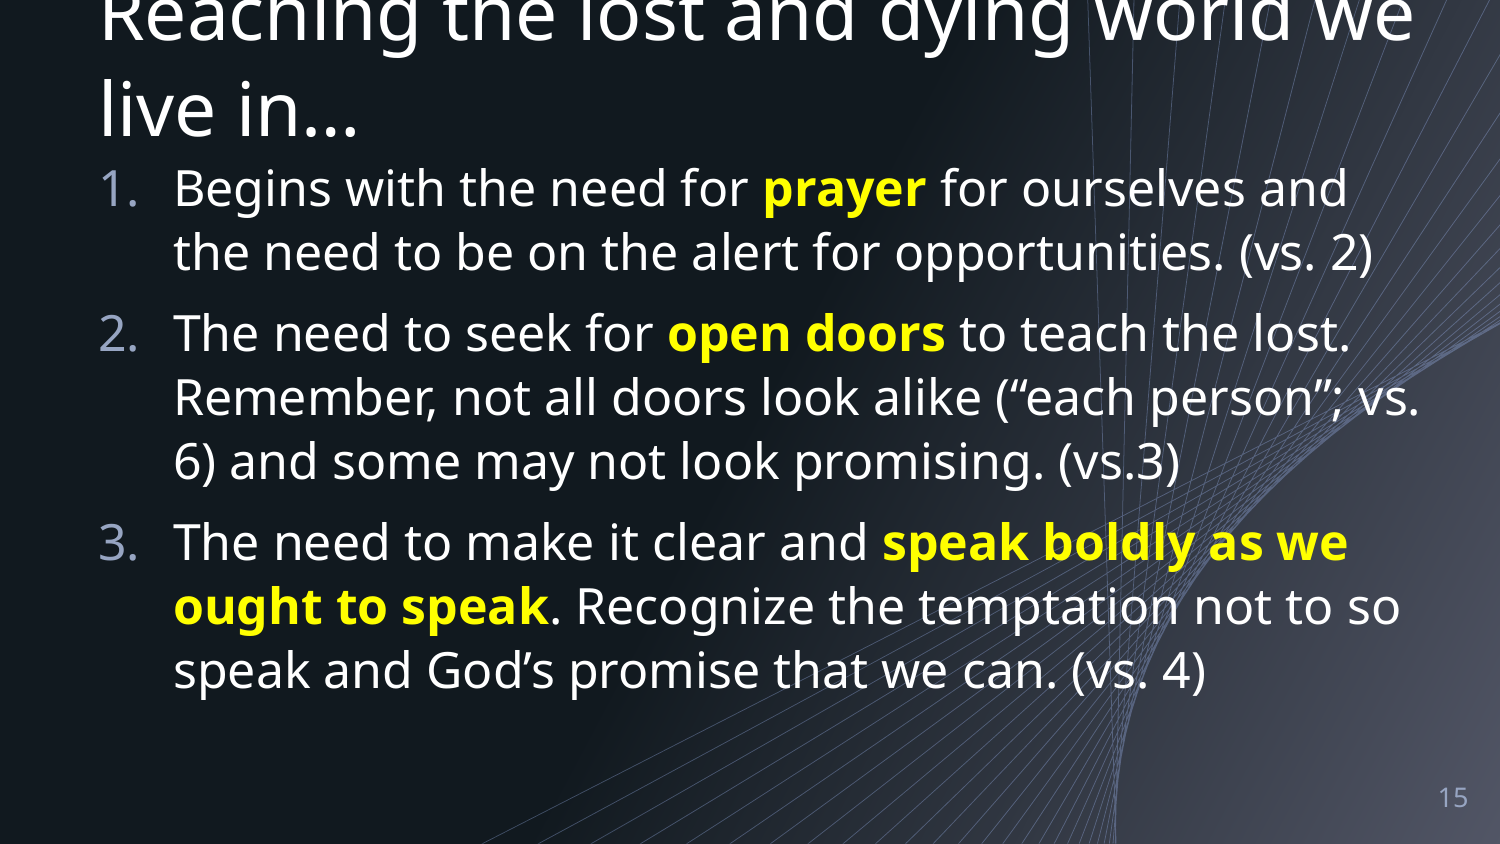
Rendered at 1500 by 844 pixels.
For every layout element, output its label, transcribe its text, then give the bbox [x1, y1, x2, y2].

title Reaching the lost and dying world we live in… [98, 12, 1500, 152]
list Begins with the need for prayer for ourselves and the need to be on the alert for opportunities. (vs. 2) The need to seek for open doors to teach the lost. Remember, not all doors look alike (“each person”; vs. 6) and some may not look promising. (vs.3) The need to make it clear and speak boldly as we ought to speak. Recognize the temptation not to so speak and God’s promise that we can. (vs. 4) [98, 152, 1439, 767]
slide_number 15 [1378, 766, 1469, 832]
